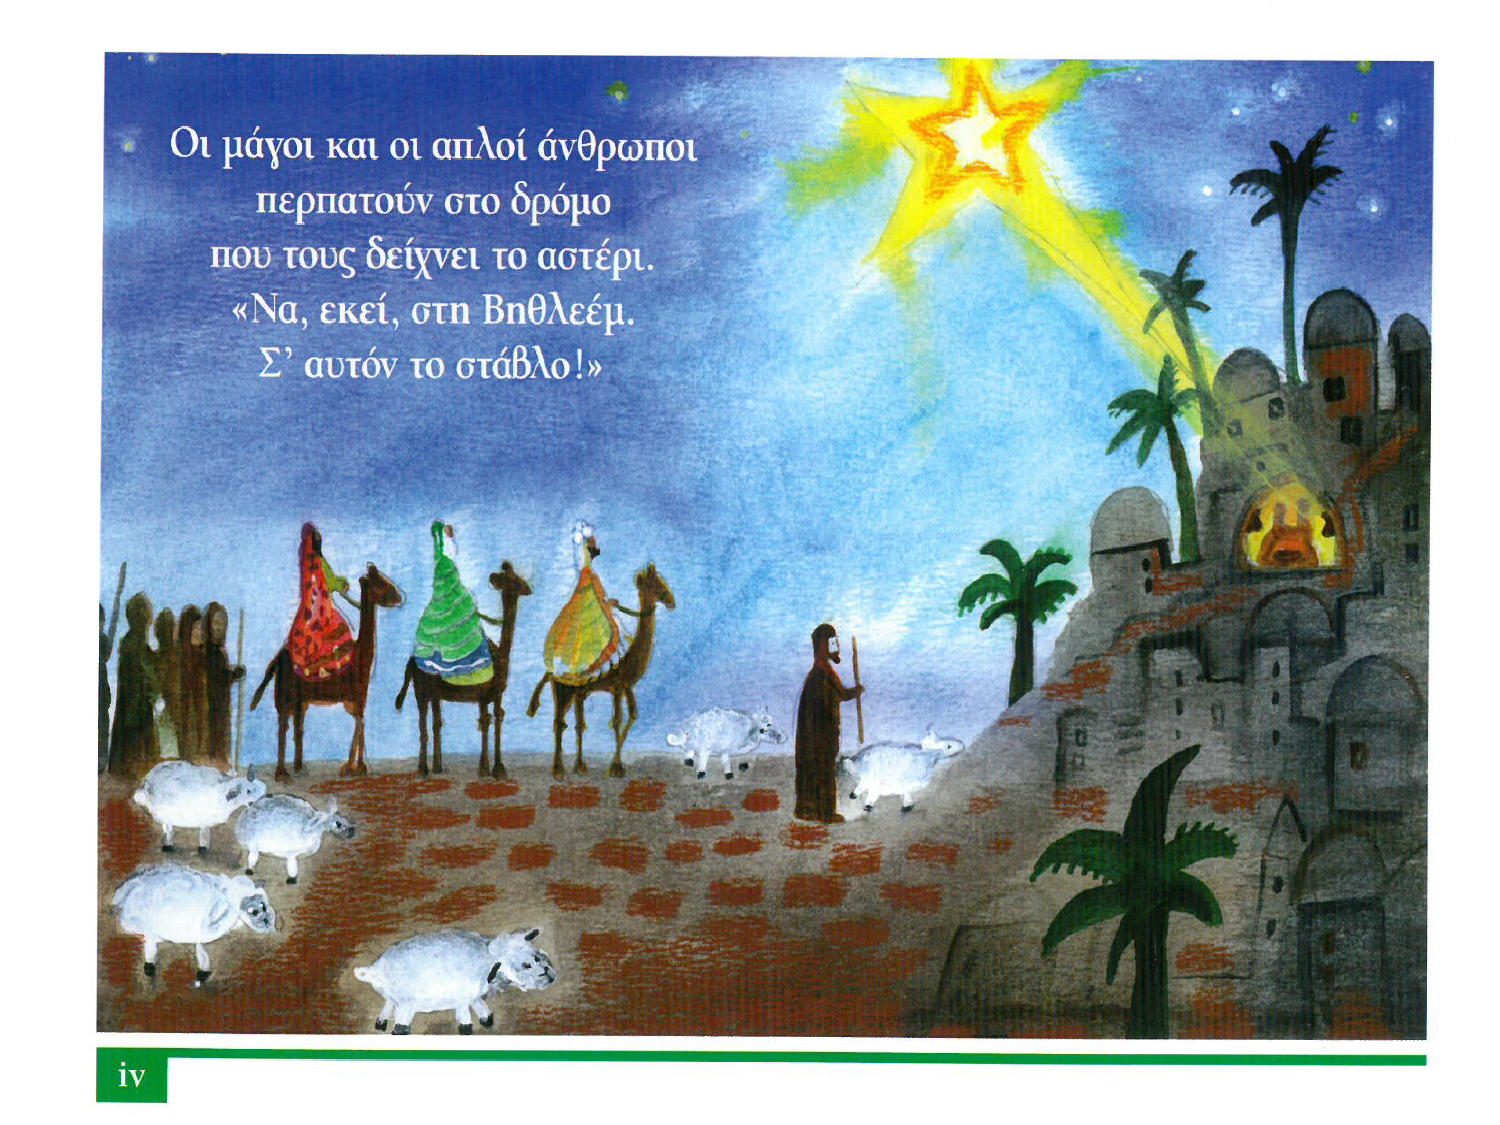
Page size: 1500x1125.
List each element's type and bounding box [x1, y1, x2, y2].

list [70, 0, 1466, 1125]
